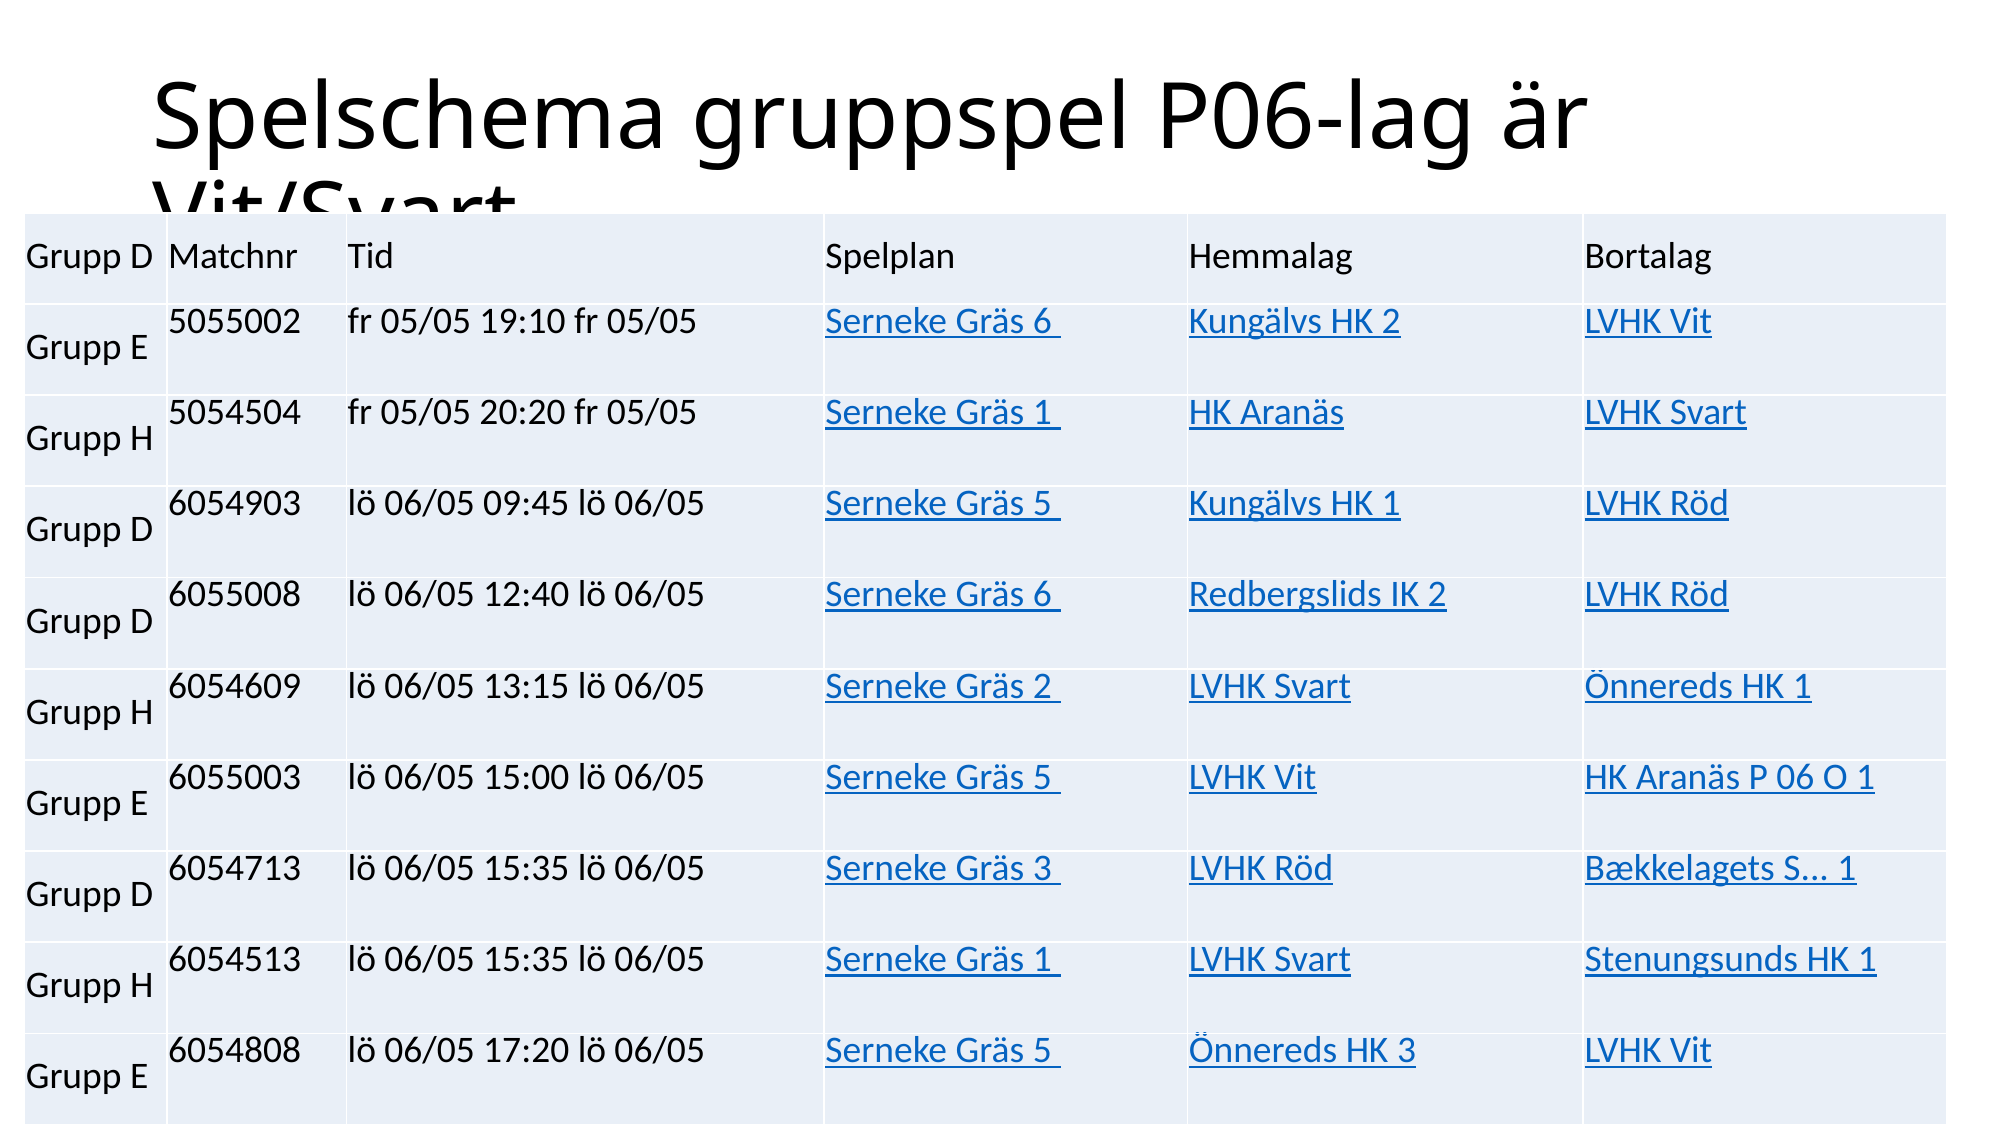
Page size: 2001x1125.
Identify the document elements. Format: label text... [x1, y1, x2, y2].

table_cell Serneke Gräs 5 [825, 487, 1187, 577]
table_cell Grupp E [25, 1034, 166, 1124]
table_cell Serneke Gräs 2 [825, 670, 1187, 759]
table_cell 6054713 [168, 852, 346, 941]
table_cell Serneke Gräs 5 [825, 761, 1187, 850]
table_cell Kungälvs HK 2 [1188, 305, 1582, 394]
table_cell lö 06/05 13:15 lö 06/05 [347, 670, 823, 759]
table_cell fr 05/05 19:10 fr 05/05 [347, 305, 823, 394]
table_cell fr 05/05 20:20 fr 05/05 [347, 396, 823, 485]
table_cell LVHK Röd [1584, 578, 1946, 668]
table_cell Serneke Gräs 1 [825, 396, 1187, 485]
table_cell Grupp E [25, 305, 166, 394]
table_cell lö 06/05 09:45 lö 06/05 [347, 487, 823, 577]
table_cell LVHK Svart [1584, 396, 1946, 485]
table_header Grupp D [25, 214, 166, 303]
table_cell Serneke Gräs 6 [825, 305, 1187, 394]
table_cell Serneke Gräs 3 [825, 852, 1187, 941]
table_cell Bækkelagets S... 1 [1584, 852, 1946, 941]
table_cell Stenungsunds HK 1 [1584, 943, 1946, 1033]
table_cell 6054513 [168, 943, 346, 1033]
table_cell 6054903 [168, 487, 346, 577]
table_cell HK Aranäs [1188, 396, 1582, 485]
table_cell LVHK Vit [1188, 761, 1582, 850]
table_cell Grupp E [25, 761, 166, 850]
table_cell lö 06/05 15:35 lö 06/05 [347, 852, 823, 941]
table_cell Grupp D [25, 487, 166, 577]
table_cell Serneke Gräs 5 [825, 1034, 1187, 1124]
table_cell HK Aranäs P 06 O 1 [1584, 761, 1946, 850]
title Spelschema gruppspel P06-lag är Vit/Svart [137, 59, 1863, 212]
table_cell LVHK Svart [1188, 670, 1582, 759]
table_cell lö 06/05 17:20 lö 06/05 [347, 1034, 823, 1124]
table_cell Grupp D [25, 852, 166, 941]
table_header Spelplan [825, 214, 1187, 303]
table_cell Serneke Gräs 6 [825, 578, 1187, 668]
table_cell lö 06/05 15:00 lö 06/05 [347, 761, 823, 850]
table_header Hemmalag [1188, 214, 1582, 303]
table_header Tid [347, 214, 823, 303]
table_cell LVHK Vit [1584, 305, 1946, 394]
table_cell Grupp D [25, 578, 166, 668]
table_header Bortalag [1584, 214, 1946, 303]
table_cell LVHK Röd [1188, 852, 1582, 941]
table_cell Kungälvs HK 1 [1188, 487, 1582, 577]
table_cell Önnereds HK 1 [1584, 670, 1946, 759]
table_cell lö 06/05 15:35 lö 06/05 [347, 943, 823, 1033]
table_cell LVHK Vit [1584, 1034, 1946, 1124]
table_cell 6055003 [168, 761, 346, 850]
table_header Matchnr [168, 214, 346, 303]
table_cell Grupp H [25, 943, 166, 1033]
table_cell Serneke Gräs 1 [825, 943, 1187, 1033]
table_cell LVHK Röd [1584, 487, 1946, 577]
table_cell Grupp H [25, 396, 166, 485]
table_cell lö 06/05 12:40 lö 06/05 [347, 578, 823, 668]
table_cell LVHK Svart [1188, 943, 1582, 1033]
table_cell 6055008 [168, 578, 346, 668]
table_cell 6054808 [168, 1034, 346, 1124]
table_cell 5055002 [168, 305, 346, 394]
table_cell 6054609 [168, 670, 346, 759]
table_cell Önnereds HK 3 [1188, 1034, 1582, 1124]
table_cell Grupp H [25, 670, 166, 759]
table_cell 5054504 [168, 396, 346, 485]
table_cell Redbergslids IK 2 [1188, 578, 1582, 668]
